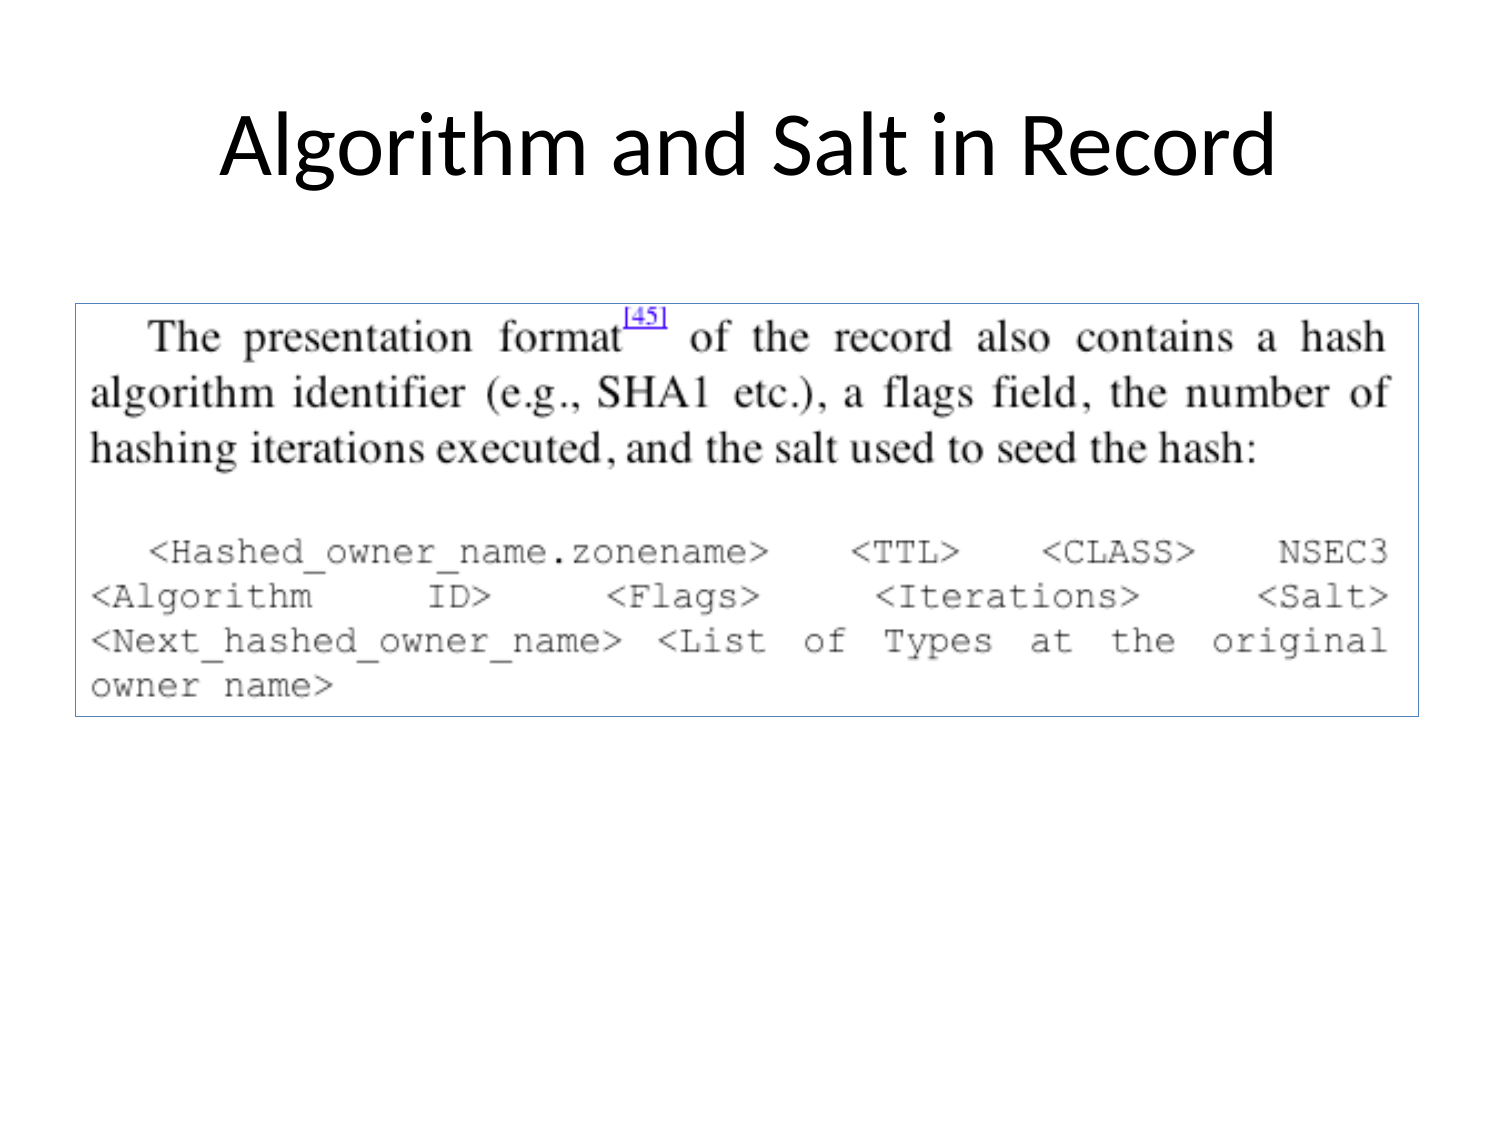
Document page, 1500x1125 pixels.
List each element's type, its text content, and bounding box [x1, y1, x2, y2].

title Algorithm and Salt in Record [75, 45, 1425, 233]
picture [74, 303, 1420, 717]
